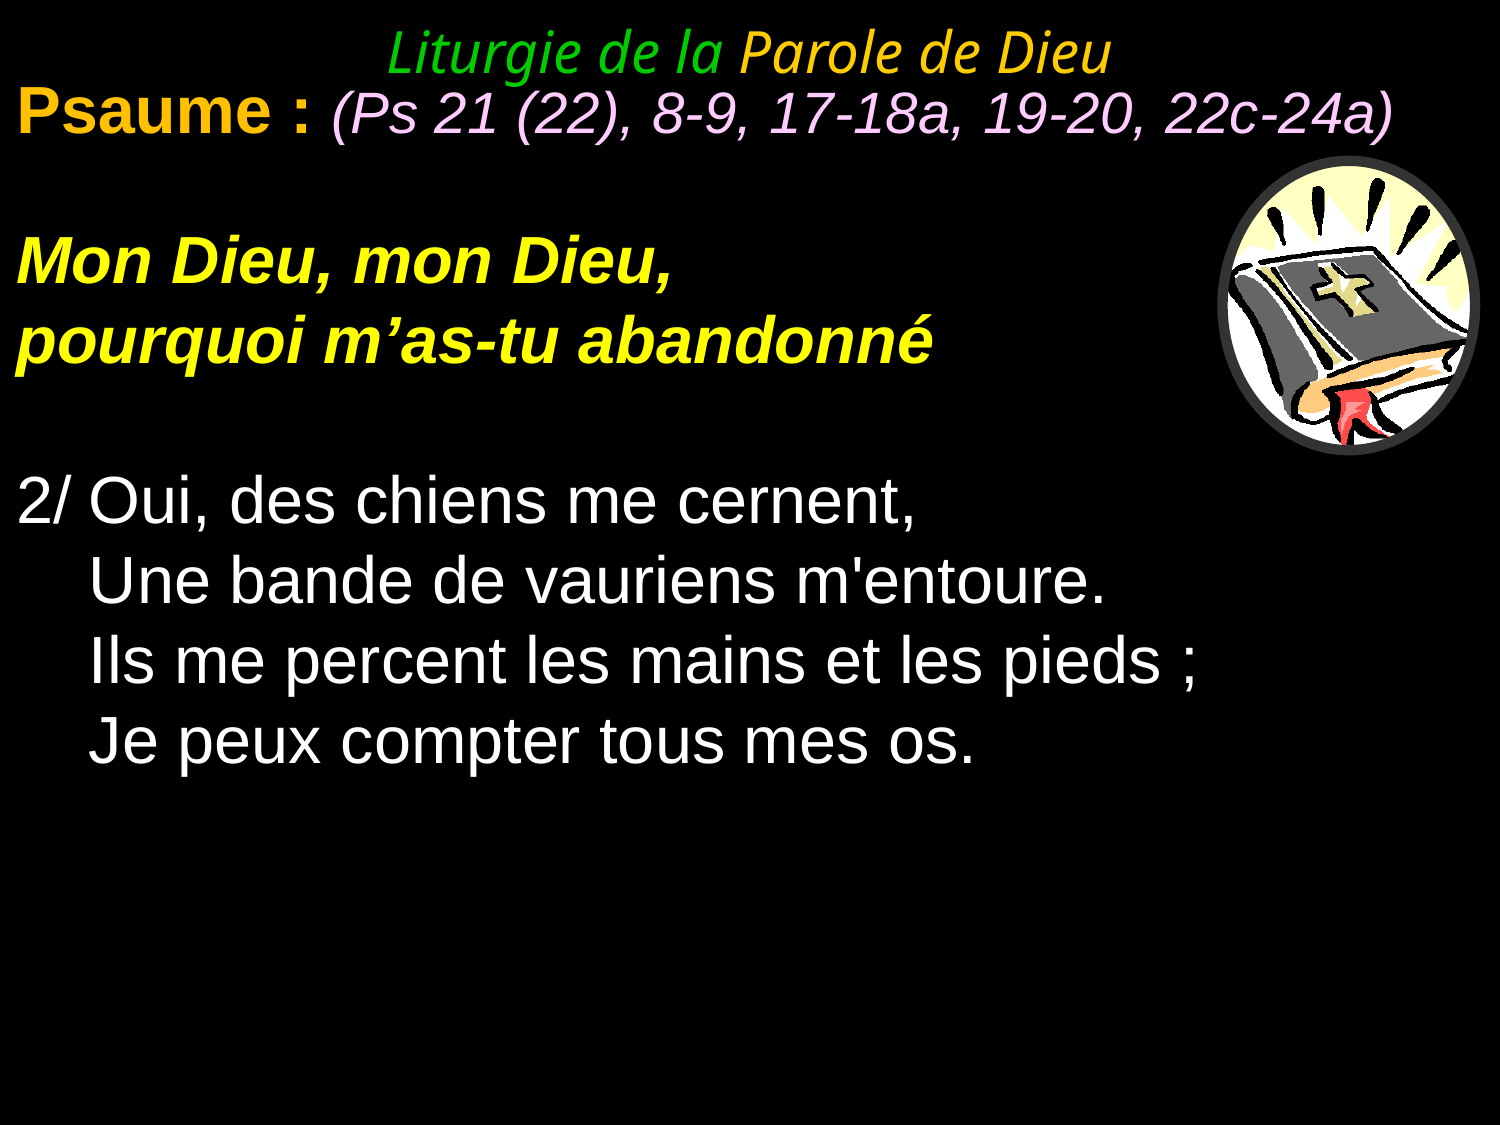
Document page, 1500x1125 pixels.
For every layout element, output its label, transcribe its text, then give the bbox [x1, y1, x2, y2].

picture [1222, 160, 1476, 451]
text_box Liturgie de la Parole de Dieu [0, 7, 1500, 93]
text_box Psaume : (Ps 21 (22), 8-9, 17-18a, 19-20, 22c-24a) Mon Dieu, mon Dieu, pourquoi m’as-tu abandonné 2/ Oui, des chiens me cernent, Une bande de vauriens m'entoure. Ils me percent les mains et les pieds ; Je peux compter tous mes os. [1, 93, 1500, 785]
